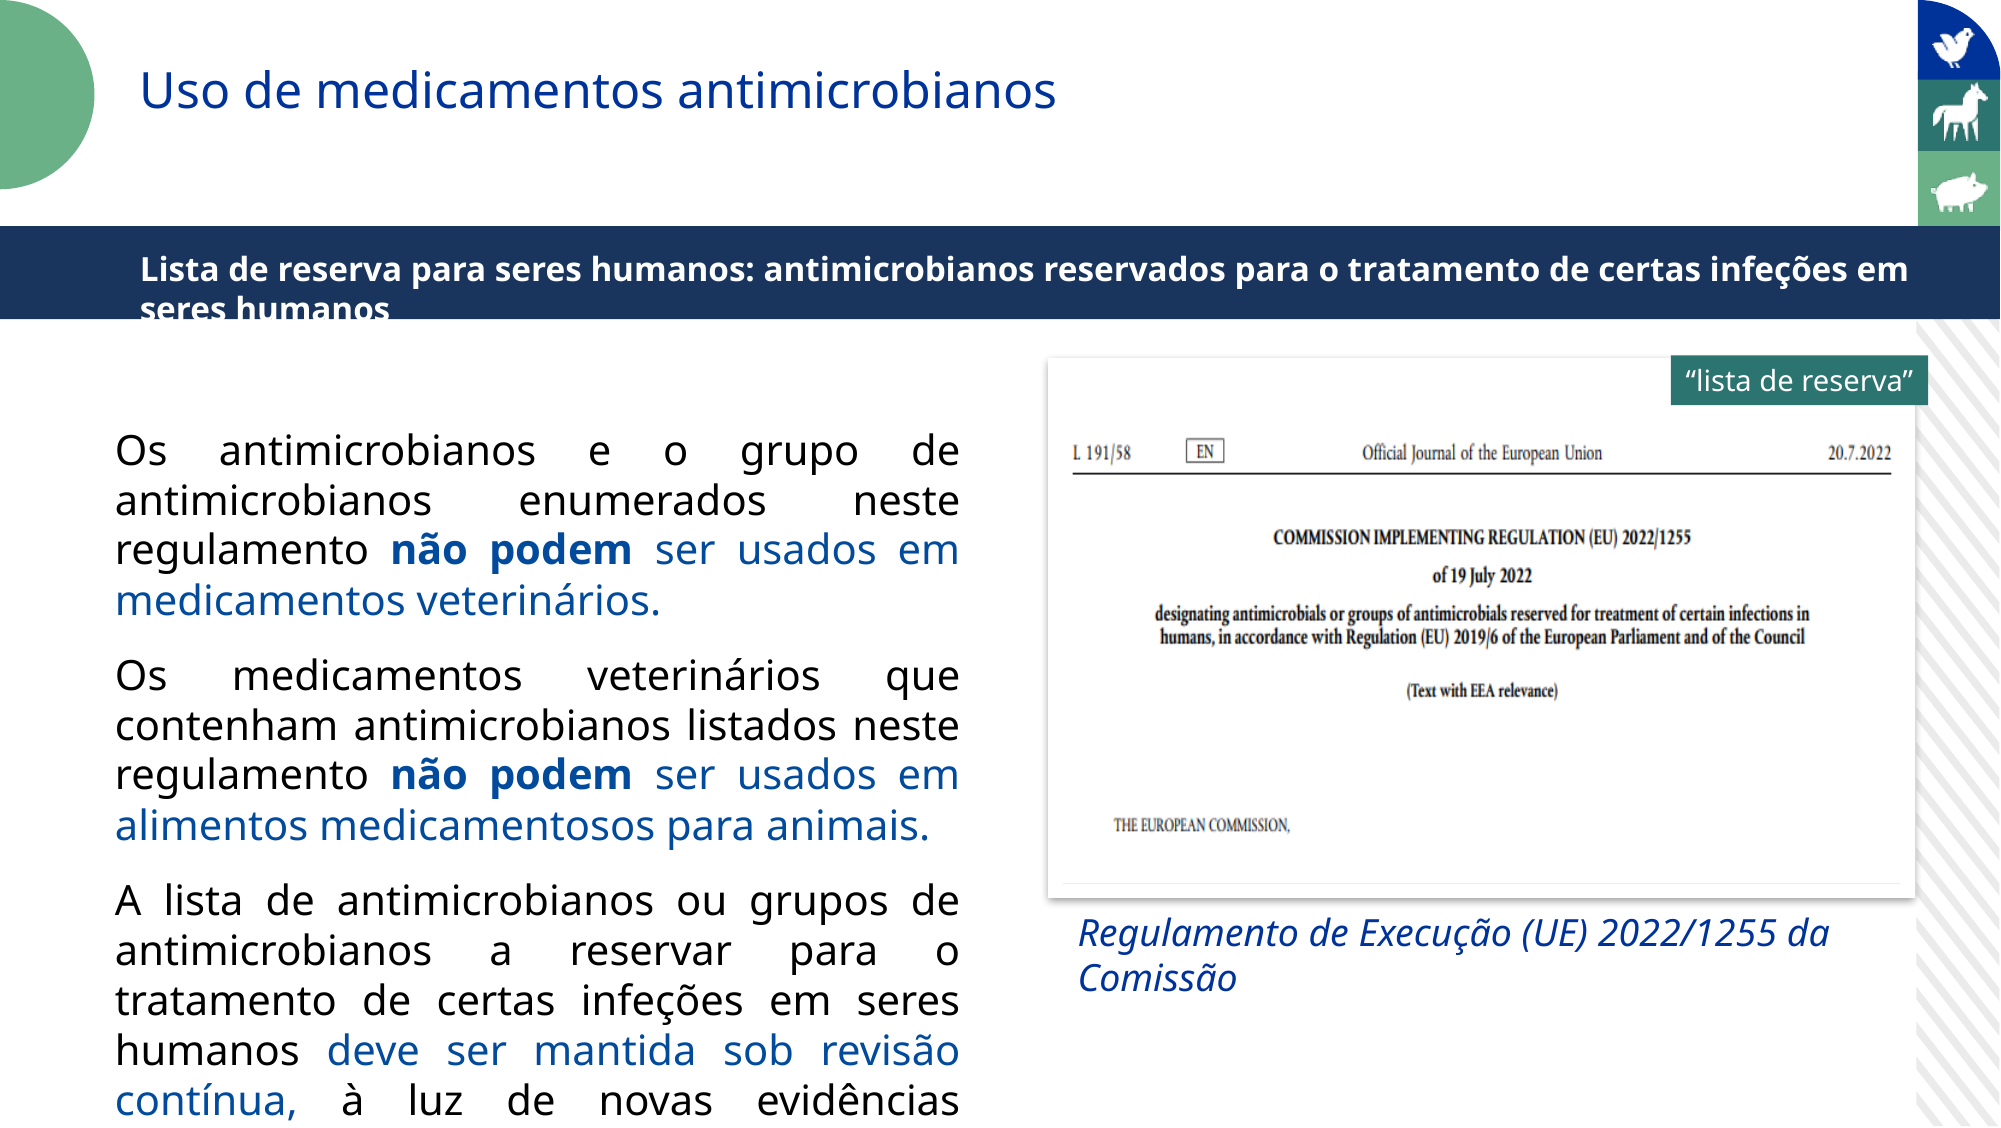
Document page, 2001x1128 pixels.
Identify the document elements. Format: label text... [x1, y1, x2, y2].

picture [1062, 372, 1901, 884]
list Regulamento de Execução (UE) 2022/1255 da Comissão [1062, 907, 1863, 989]
text_box “lista de reserva” [1670, 355, 1929, 406]
text_box Lista de reserva para seres humanos: antimicrobianos reservados para o tratamento de certas infeções em seres humanos [125, 241, 1975, 336]
picture [1933, 82, 1988, 141]
text_box [0, 223, 2000, 322]
text_box Uso de medicamentos antimicrobianos [125, 50, 1439, 139]
picture [1931, 172, 1988, 212]
picture [1932, 28, 1975, 68]
text_box Os antimicrobianos e o grupo de antimicrobianos enumerados neste regulamento não podem ser usados em medicamentos veterinários. Os medicamentos veterinários que contenham antimicrobianos listados neste regulamento não podem ser usados em alimentos medicamentosos para animais. A lista de antimicrobianos ou grupos de antimicrobianos a reservar para o tratamento de certas infeções em seres humanos deve ser mantida sob revisão contínua, à luz de novas evidências científicas ou informações emergentes. [100, 415, 976, 1128]
